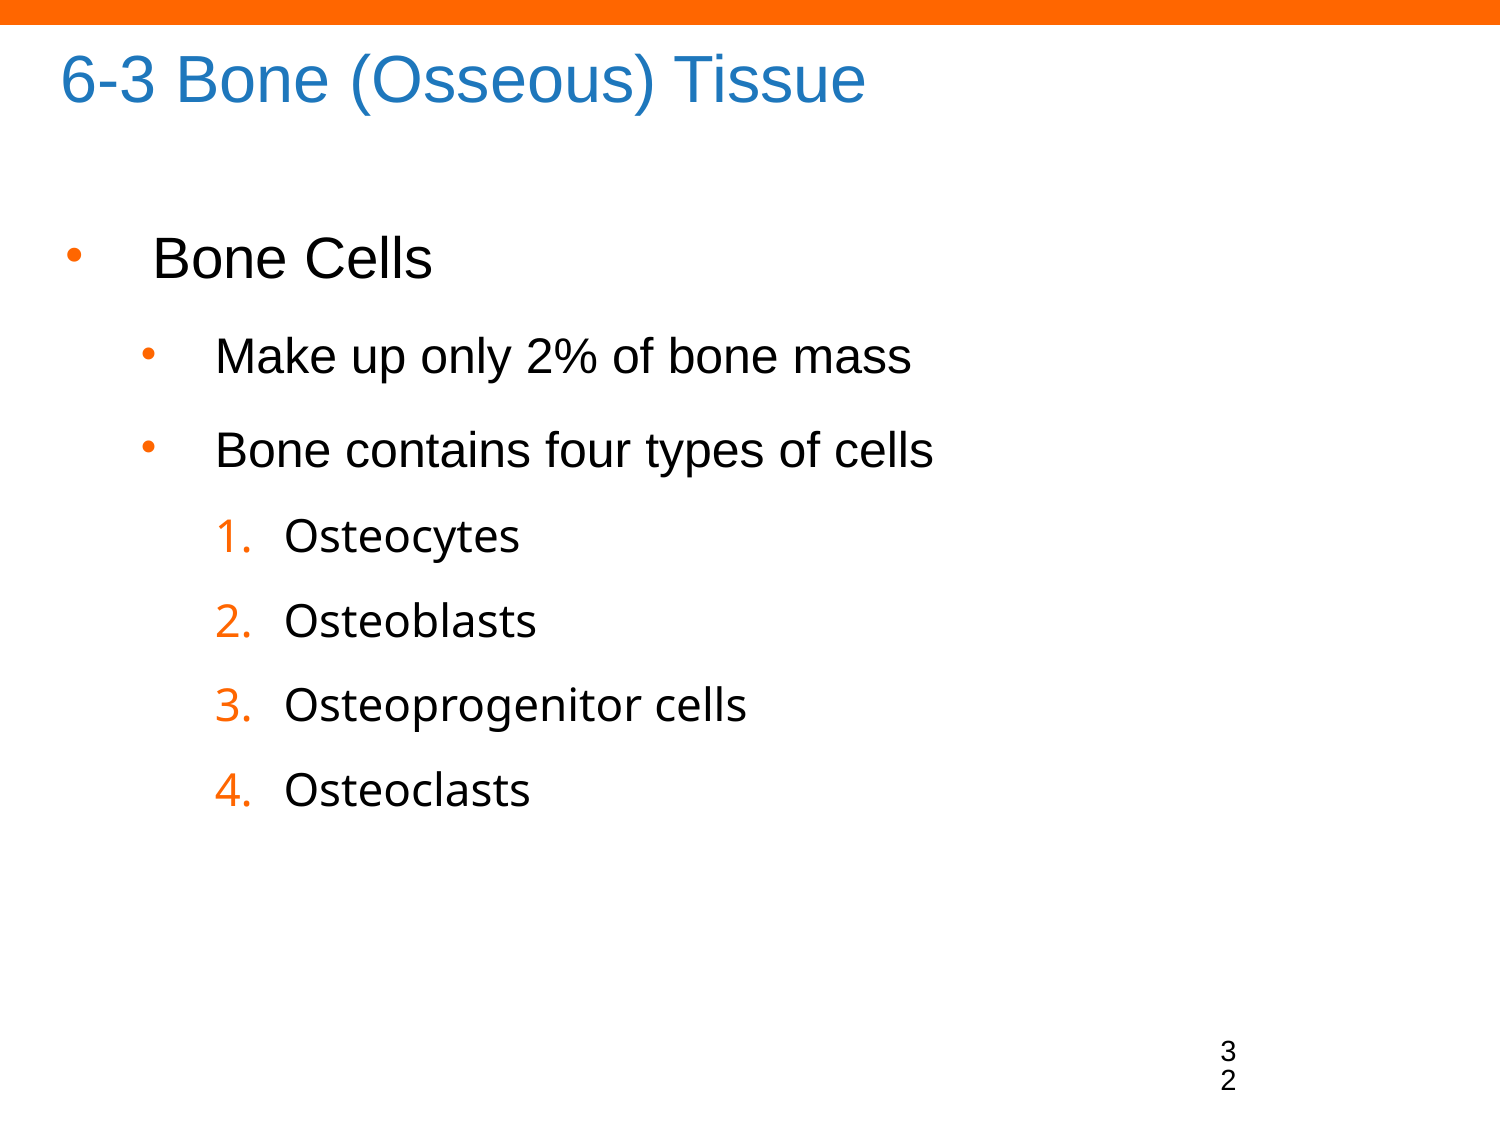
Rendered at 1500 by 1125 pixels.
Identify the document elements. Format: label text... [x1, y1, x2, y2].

slide_number 32 [1204, 1024, 1258, 1076]
title 6-3 Bone (Osseous) Tissue [45, 25, 1500, 153]
text_box [0, 0, 1500, 25]
list Bone Cells Make up only 2% of bone mass Bone contains four types of cells Osteocytes Osteoblasts Osteoprogenitor cells Osteoclasts [49, 186, 1401, 1125]
